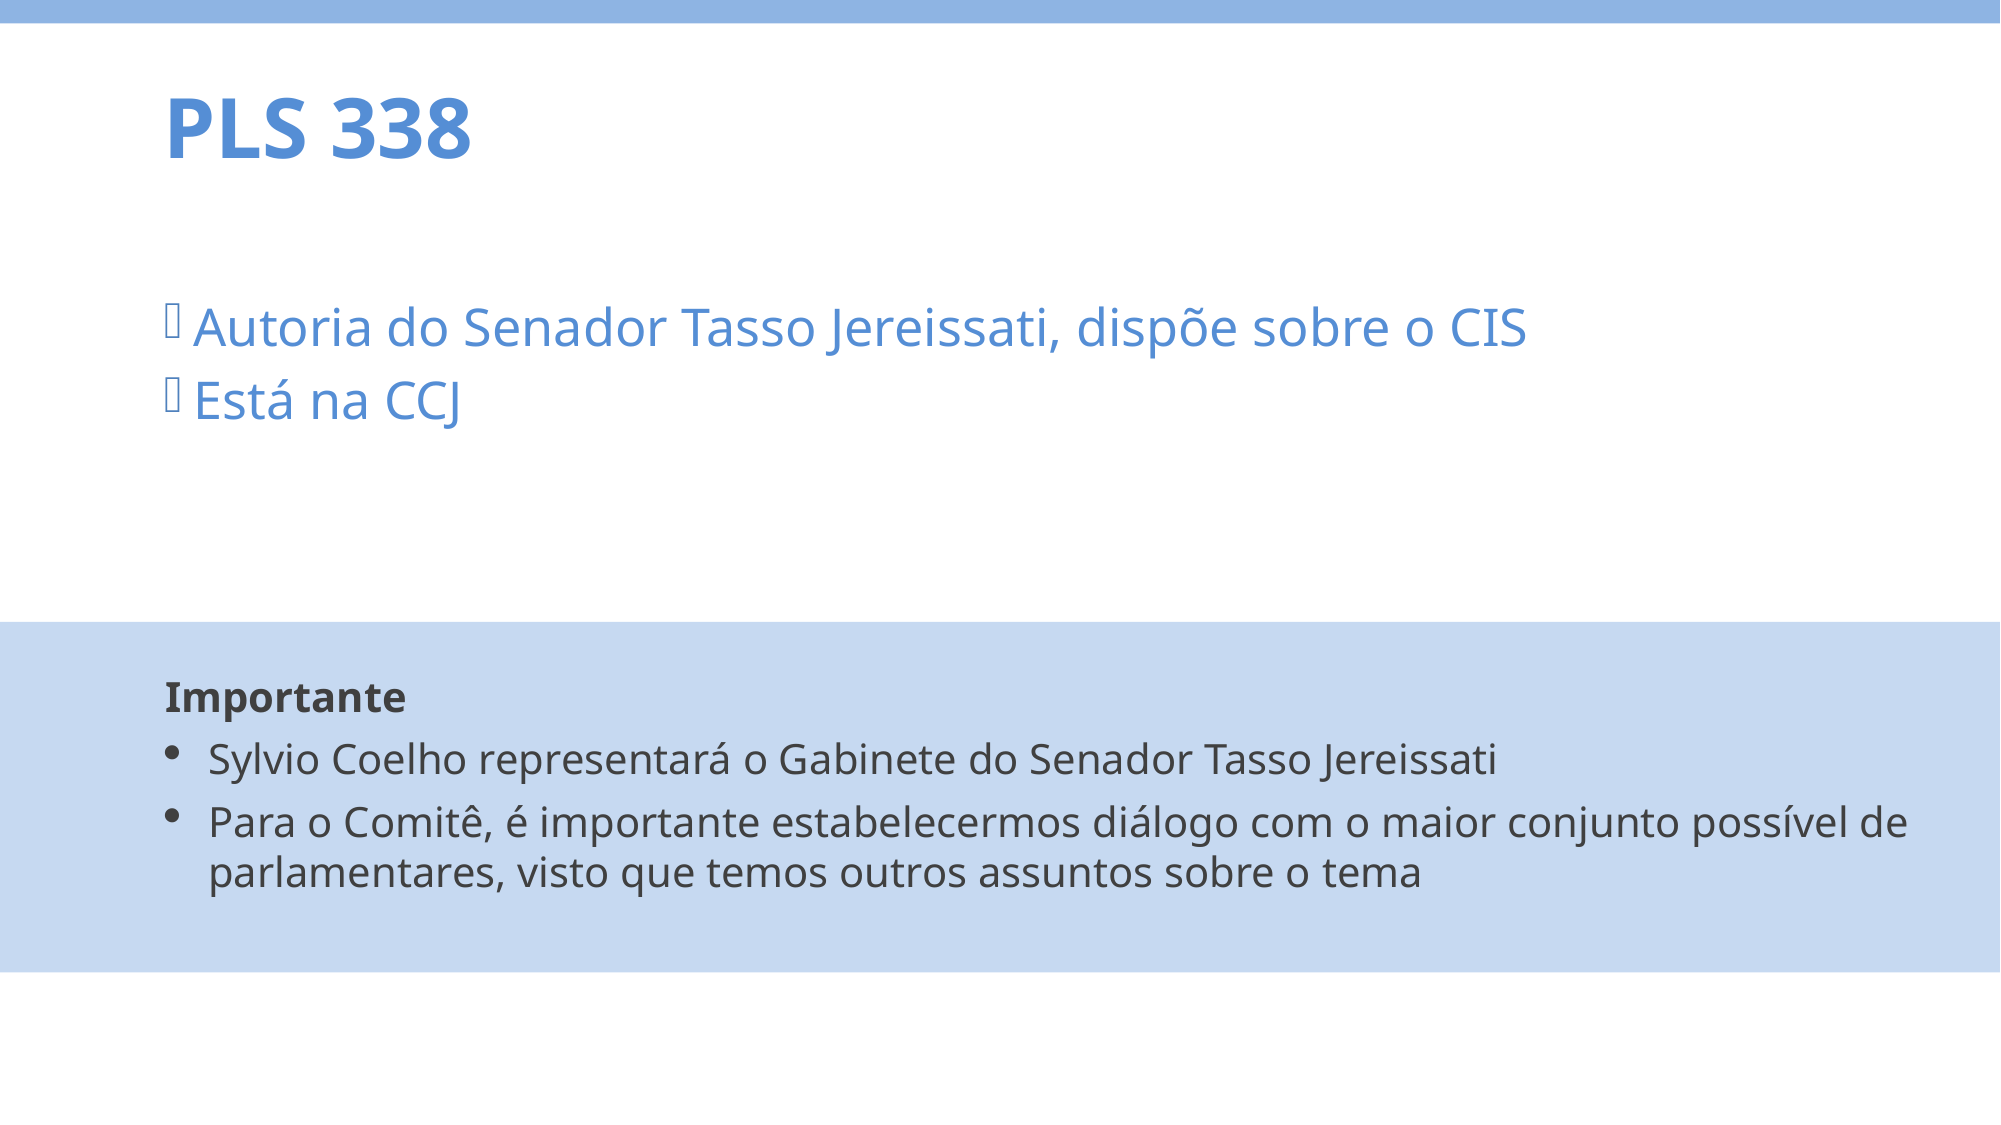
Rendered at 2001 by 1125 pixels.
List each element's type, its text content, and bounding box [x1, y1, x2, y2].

text_box PLS 338 [148, 60, 1573, 185]
text_box [0, 0, 2000, 24]
list Autoria do Senador Tasso Jereissati, dispõe sobre o CIS Está na CCJ [148, 217, 1882, 589]
text_box [0, 621, 2000, 973]
text_box Importante Sylvio Coelho representará o Gabinete do Senador Tasso Jereissati Para o Comitê, é importante estabelecermos diálogo com o maior conjunto possível de parlamentares, visto que temos outros assuntos sobre o tema [150, 663, 1930, 903]
